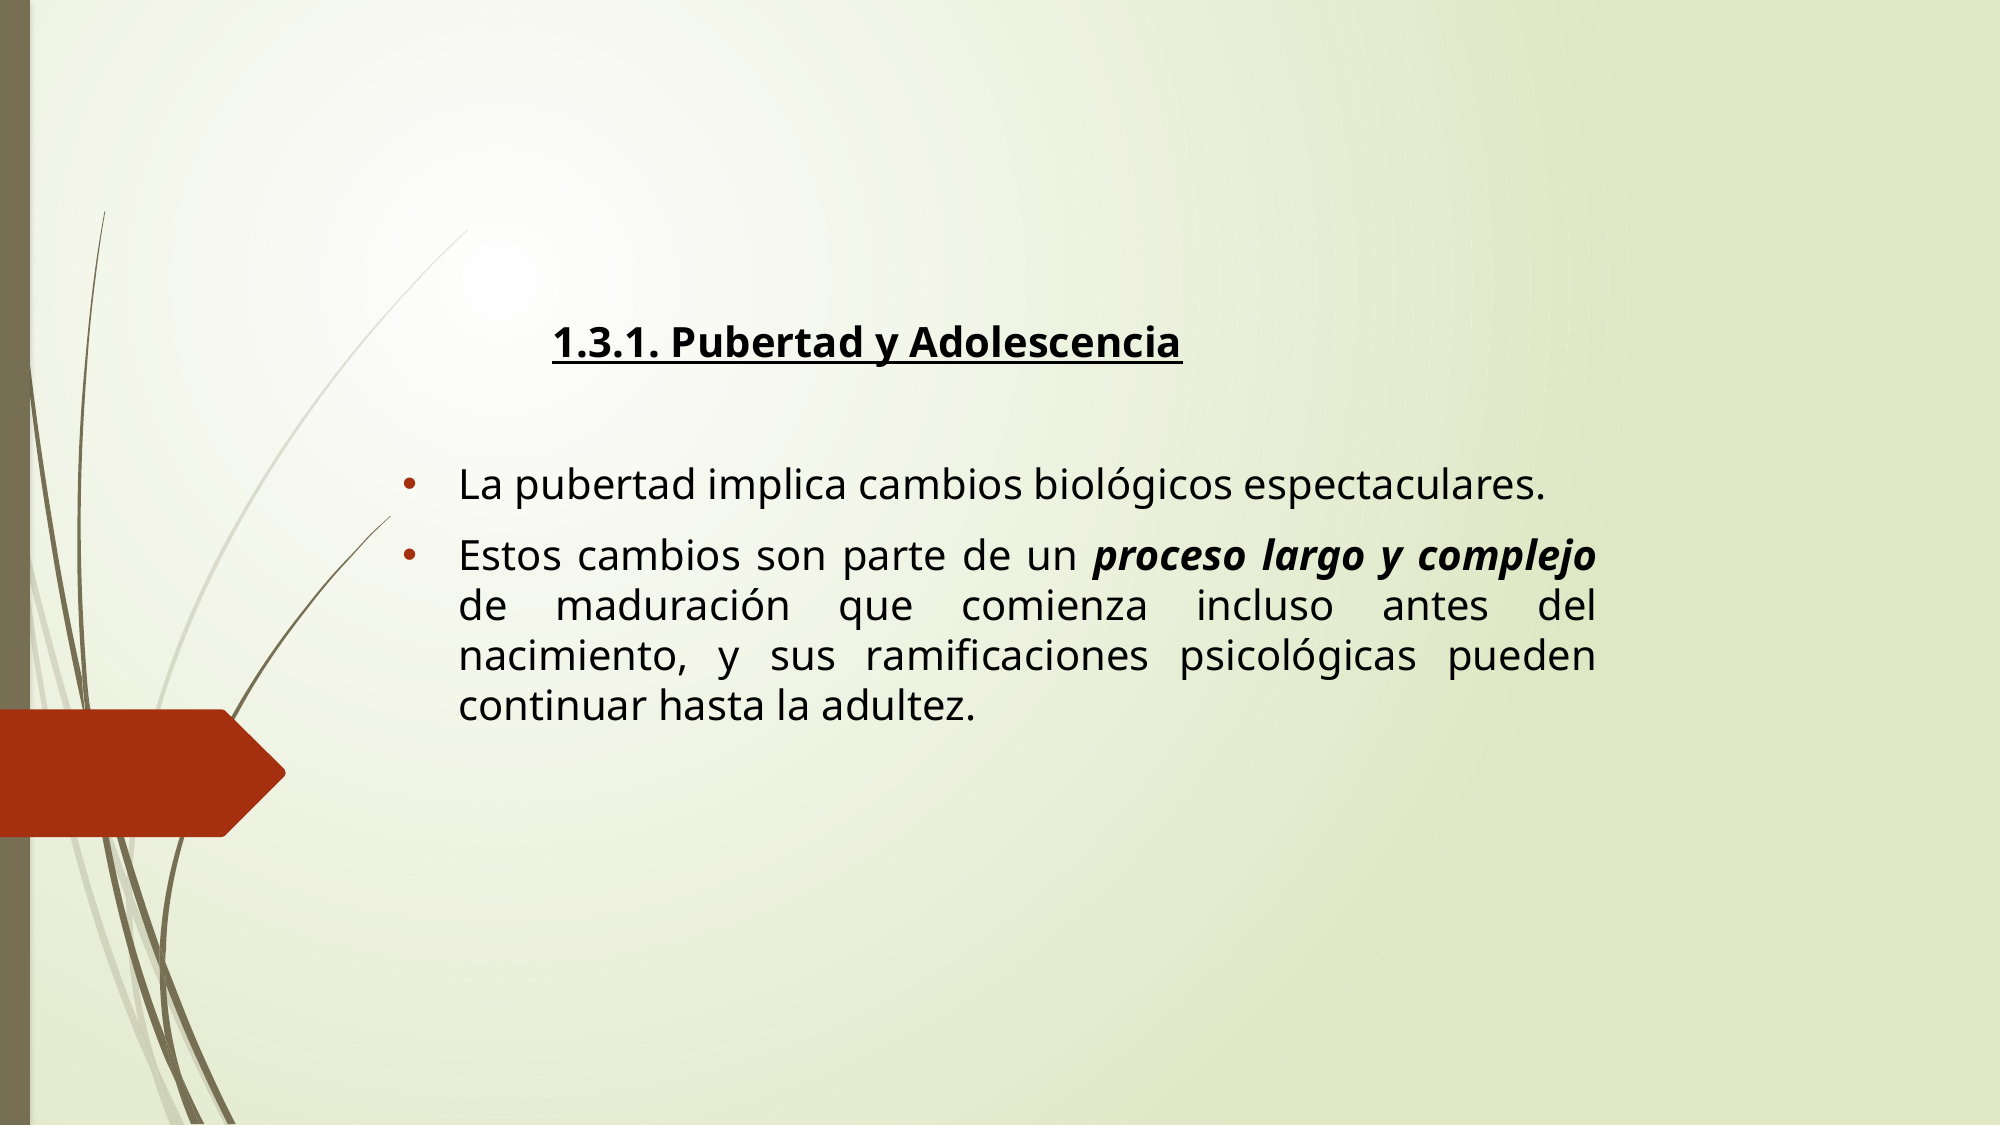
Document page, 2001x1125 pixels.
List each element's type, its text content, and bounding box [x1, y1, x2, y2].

subtitle 1.3.1. Pubertad y Adolescencia La pubertad implica cambios biológicos espectaculares. Estos cambios son parte de un proceso largo y complejo de maduración que comienza incluso antes del nacimiento, y sus ramificaciones psicológicas pueden continuar hasta la adultez. [387, 308, 1613, 910]
